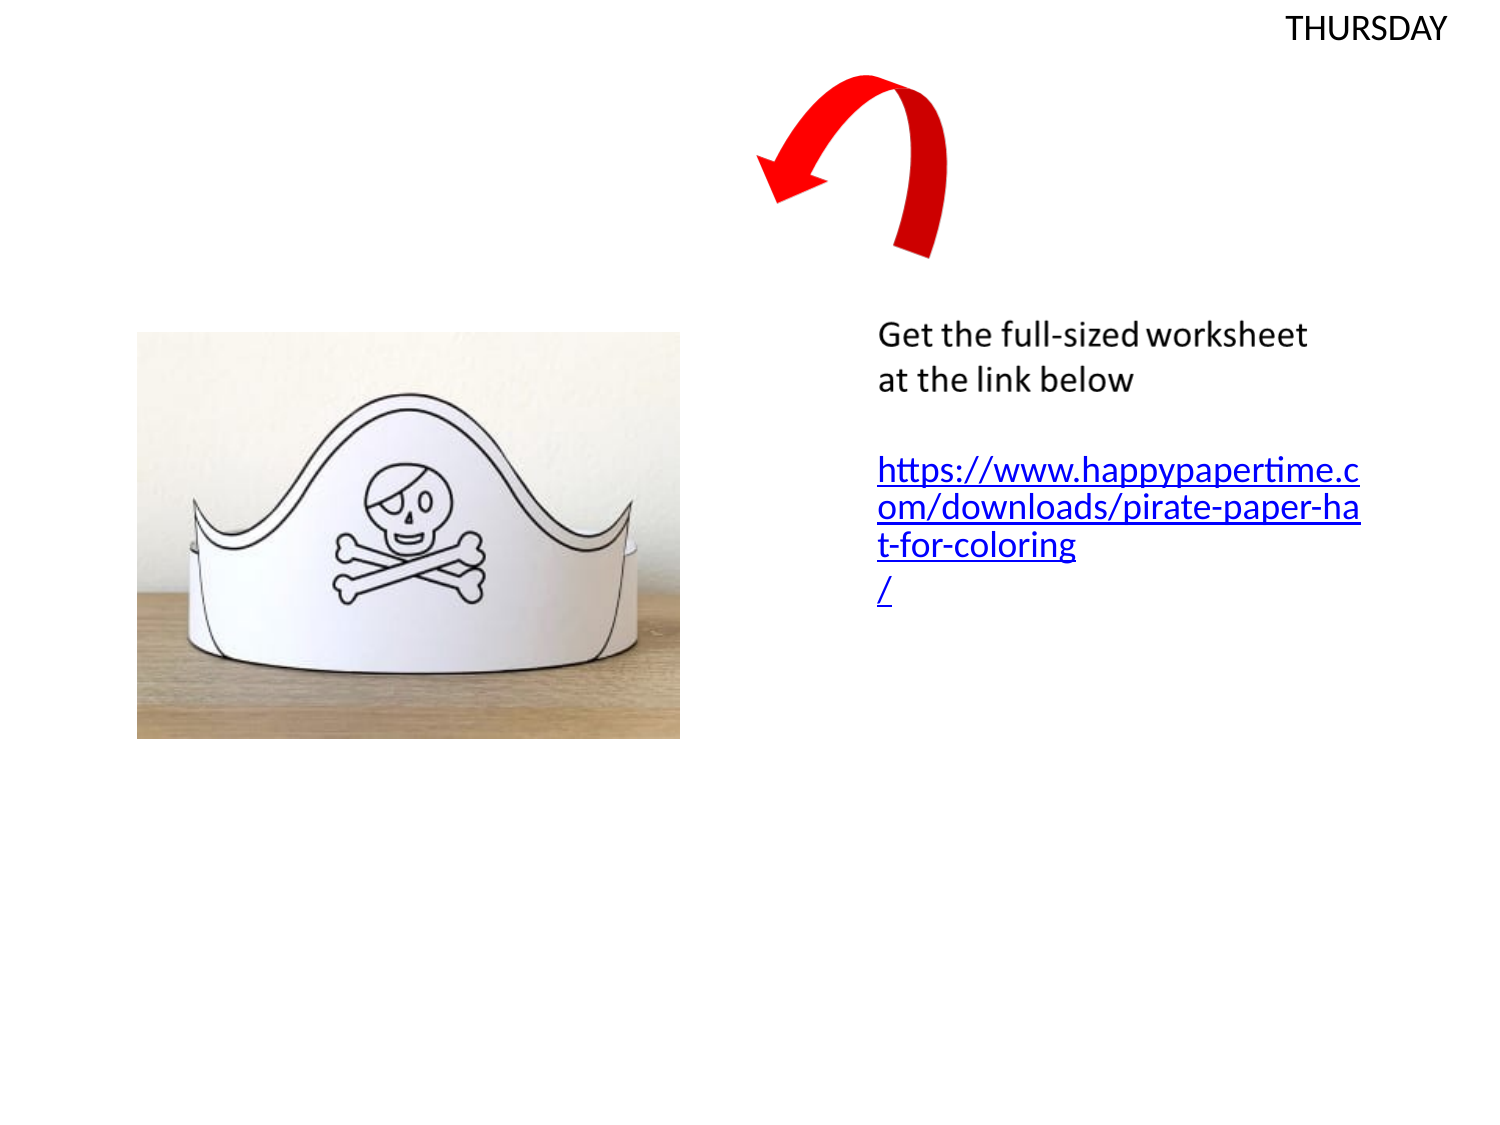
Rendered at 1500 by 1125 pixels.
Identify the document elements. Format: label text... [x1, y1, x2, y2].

picture [756, 74, 1338, 426]
picture [137, 332, 680, 740]
text_box https://www.happypapertime.com/downloads/pirate-paper-hat-for-coloring/ [862, 437, 1375, 588]
text_box THURSDAY [949, 0, 1463, 55]
